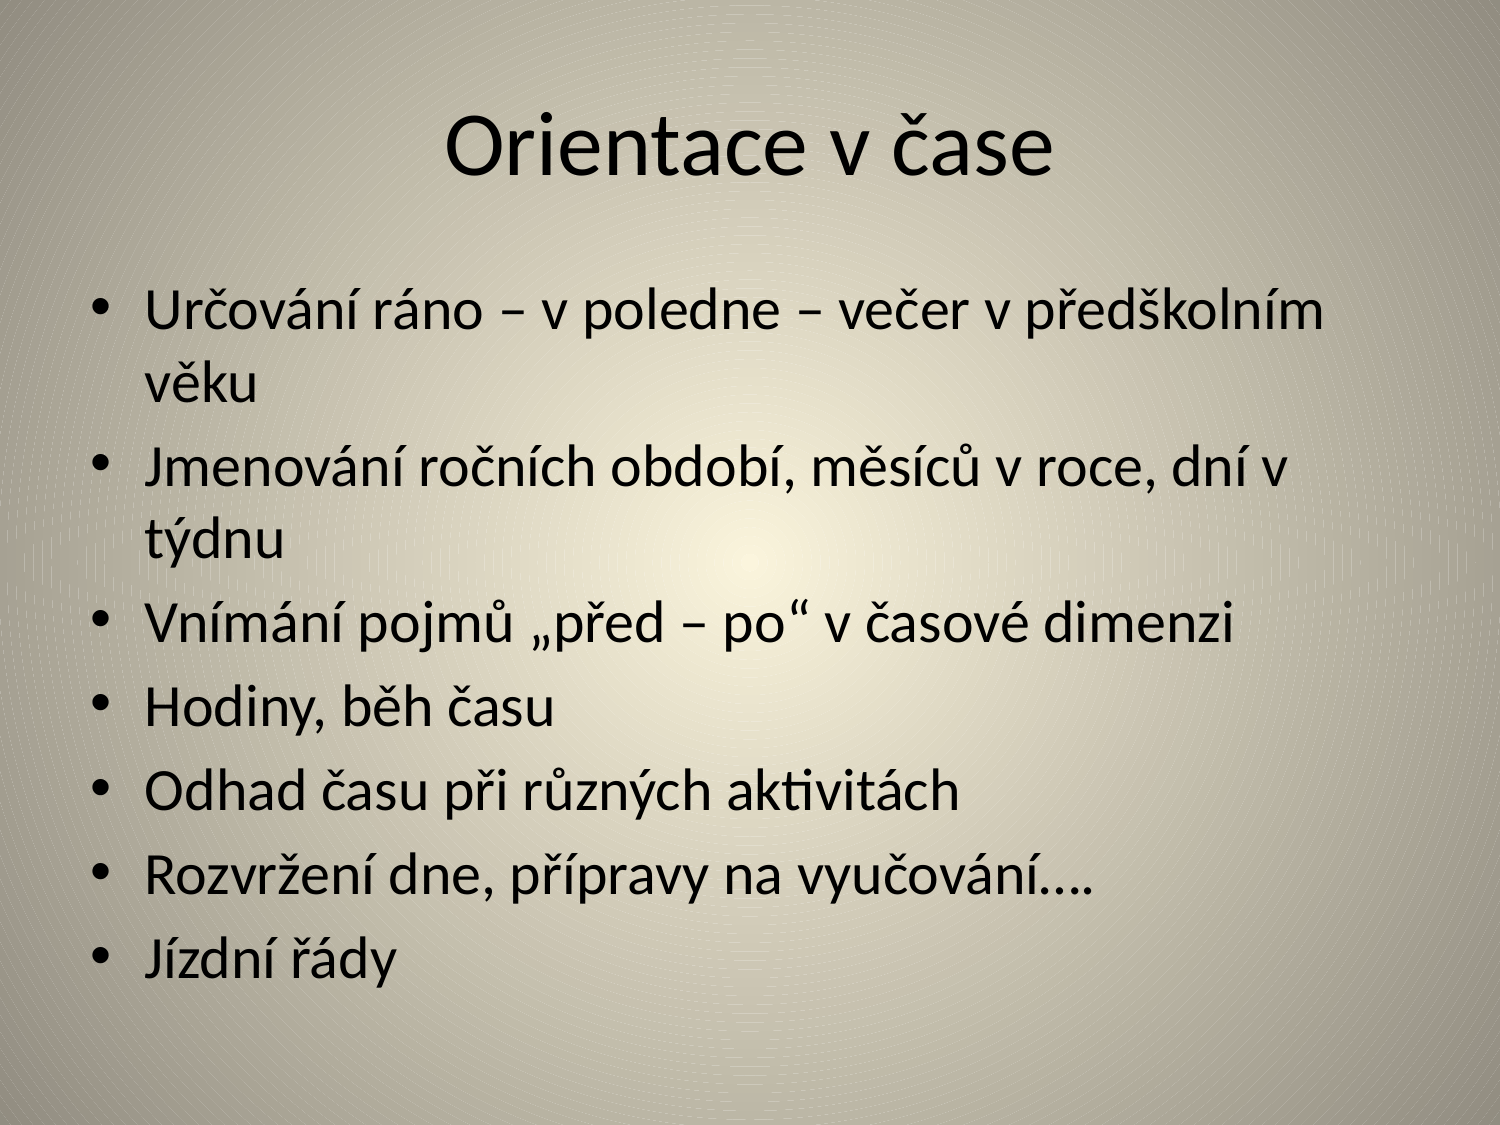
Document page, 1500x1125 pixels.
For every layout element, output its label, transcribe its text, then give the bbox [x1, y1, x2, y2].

list Určování ráno – v poledne – večer v předškolním věku Jmenování ročních období, měsíců v roce, dní v týdnu Vnímání pojmů „před – po“ v časové dimenzi Hodiny, běh času Odhad času při různých aktivitách Rozvržení dne, přípravy na vyučování…. Jízdní řády [75, 262, 1425, 1005]
title Orientace v čase [75, 45, 1425, 233]
